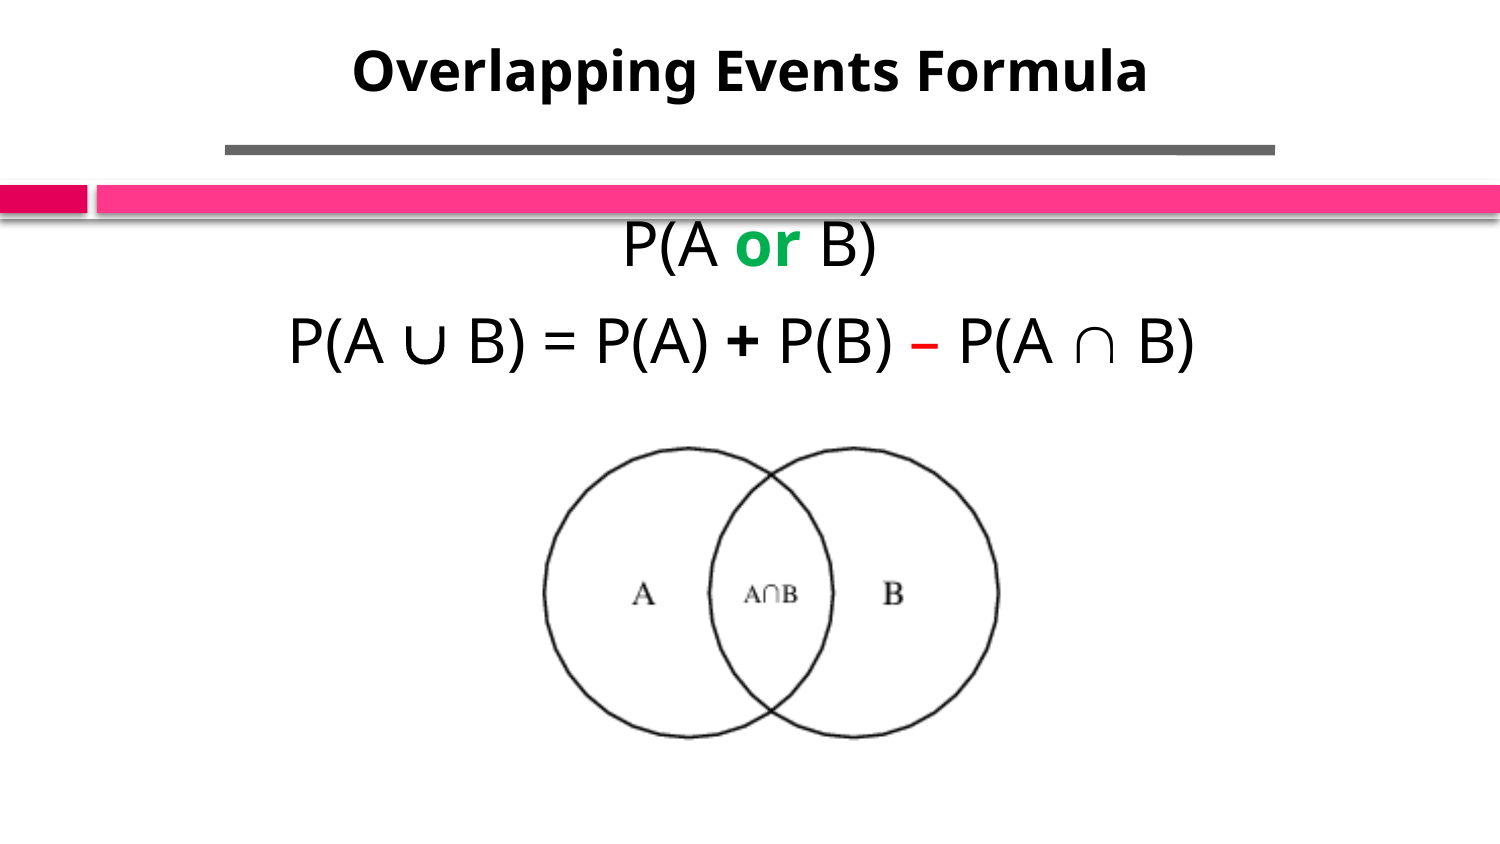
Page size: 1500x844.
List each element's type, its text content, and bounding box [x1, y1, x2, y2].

picture [524, 430, 1013, 750]
text_box Overlapping Events Formula [214, 28, 1288, 153]
text_box P(A or B) P(A  B) = P(A) + P(B) – P(A  B) [218, 196, 1281, 488]
